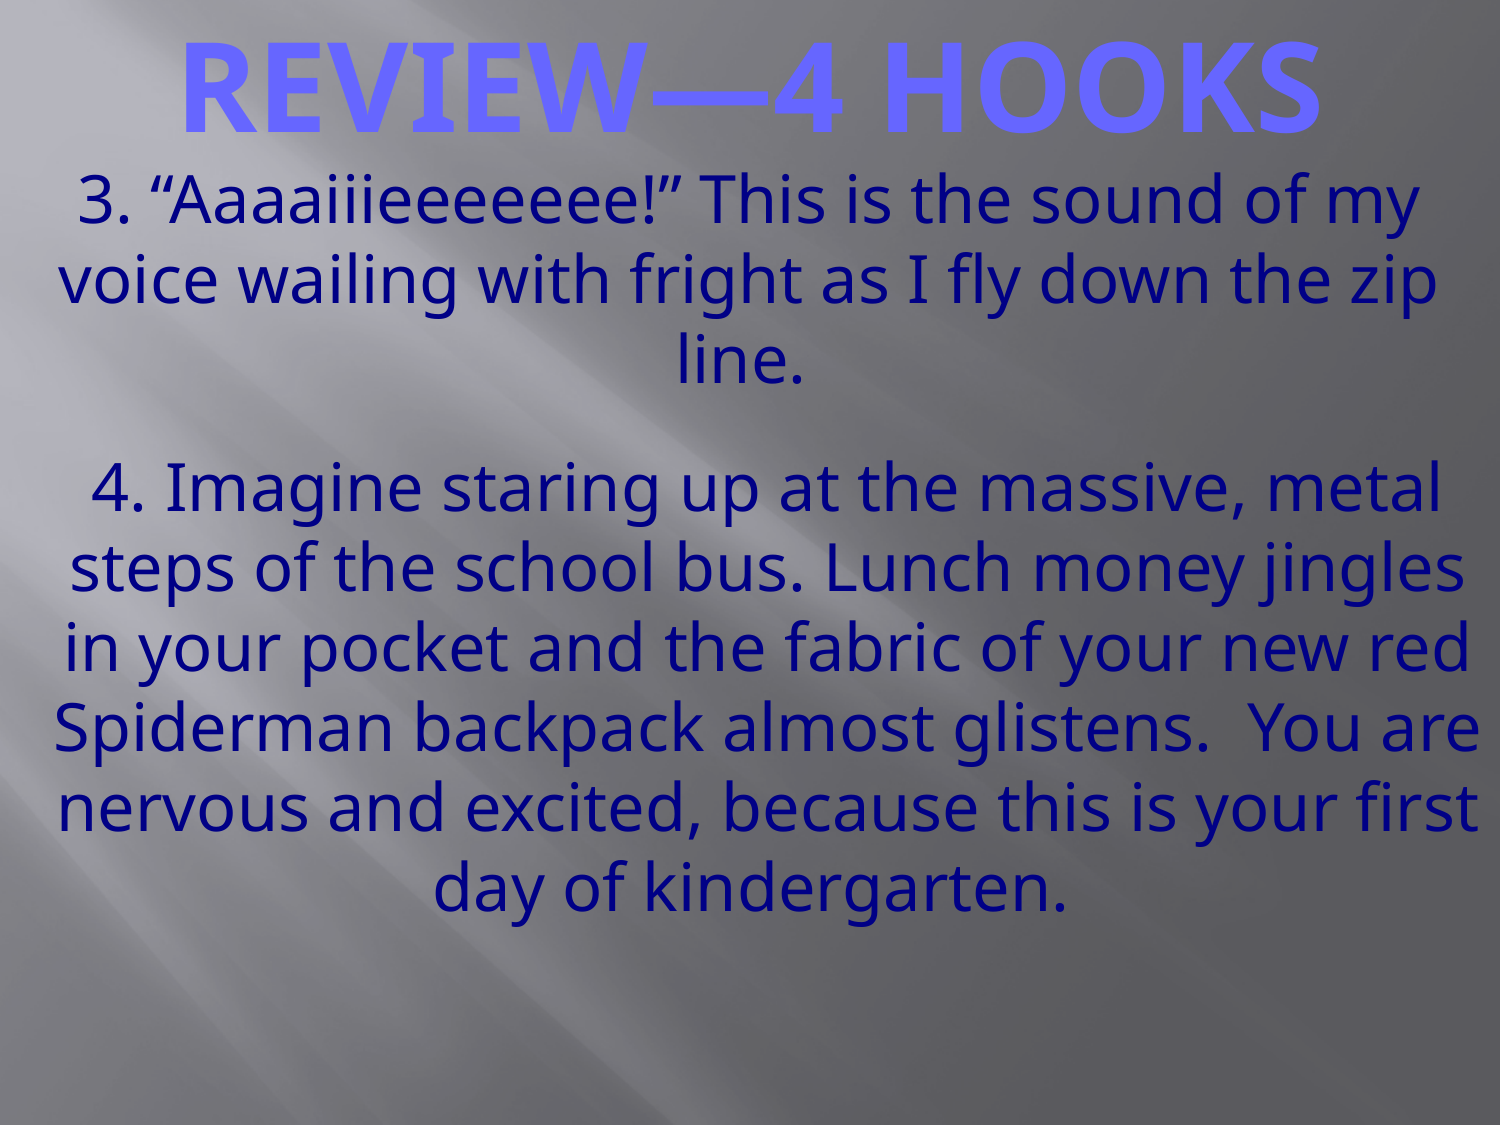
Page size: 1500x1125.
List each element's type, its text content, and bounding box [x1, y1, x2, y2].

text_box Review—4 Hooks [0, 0, 1500, 149]
text_box 4. Imagine staring up at the massive, metal steps of the school bus. Lunch money jingles in your pocket and the fabric of your new red Spiderman backpack almost glistens. You are nervous and excited, because this is your first day of kindergarten. [37, 437, 1500, 932]
text_box 3. “Aaaaiiieeeeeee!” This is the sound of my voice wailing with fright as I fly down the zip line. [0, 149, 1500, 405]
